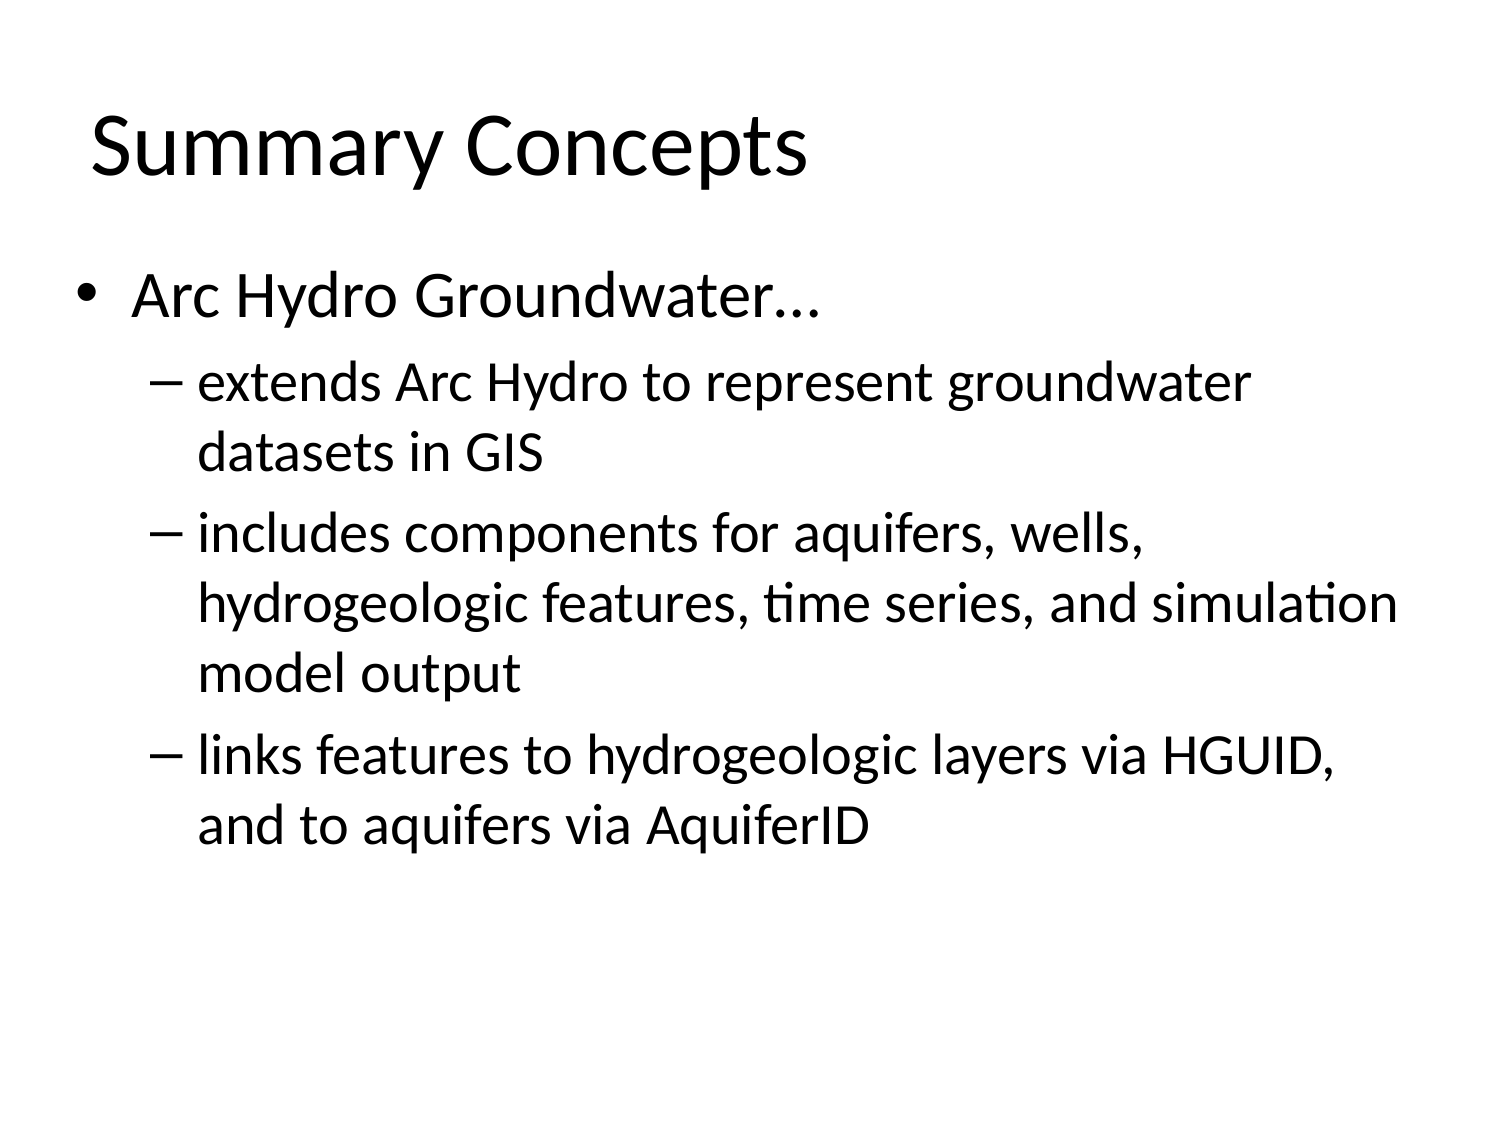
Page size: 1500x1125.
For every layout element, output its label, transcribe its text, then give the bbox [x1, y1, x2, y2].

title Summary Concepts [75, 45, 1425, 233]
list Arc Hydro Groundwater… extends Arc Hydro to represent groundwater datasets in GIS includes components for aquifers, wells, hydrogeologic features, time series, and simulation model output links features to hydrogeologic layers via HGUID, and to aquifers via AquiferID [60, 243, 1448, 994]
